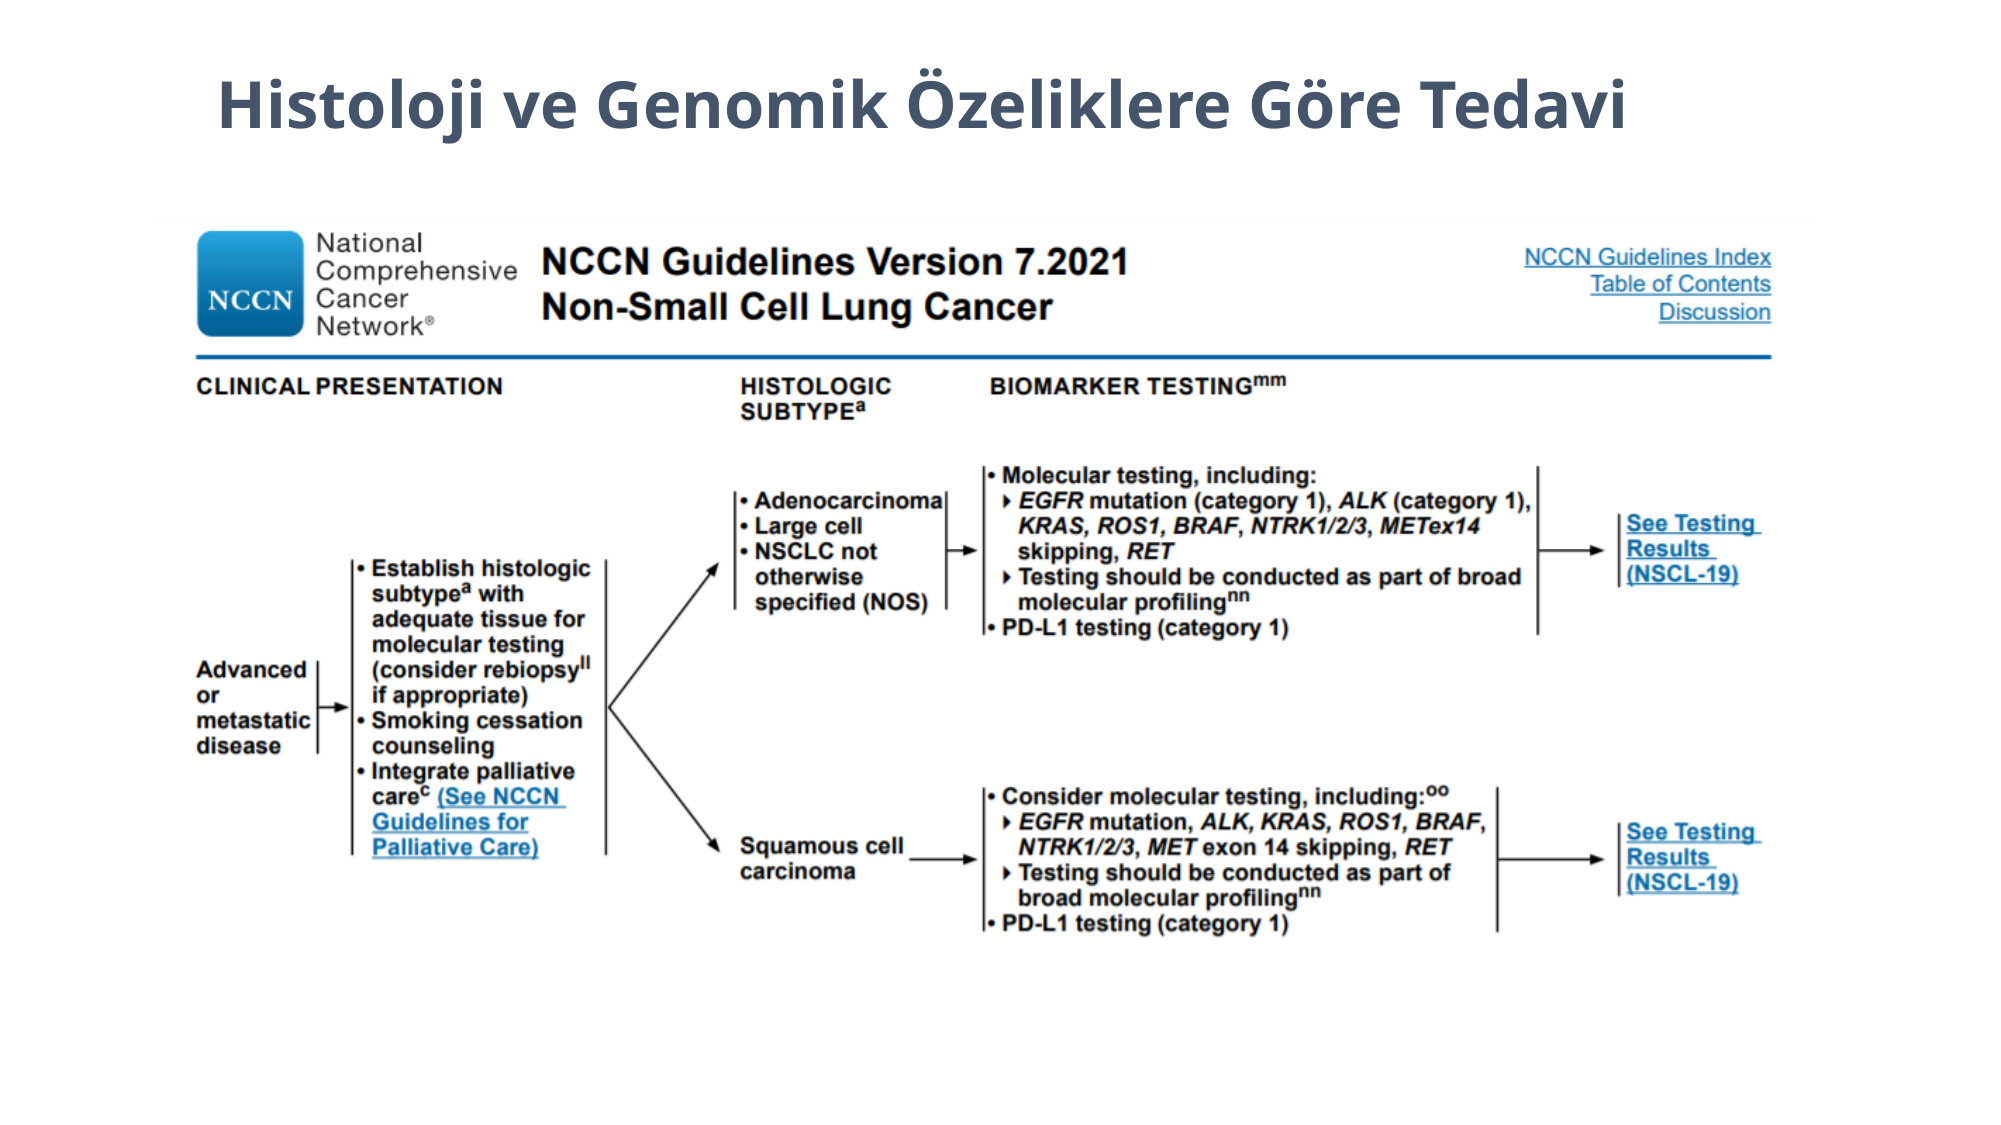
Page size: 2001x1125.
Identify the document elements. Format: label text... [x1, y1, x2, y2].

title Histoloji ve Genomik Özeliklere Göre Tedavi [99, 45, 1900, 170]
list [155, 216, 1817, 1056]
